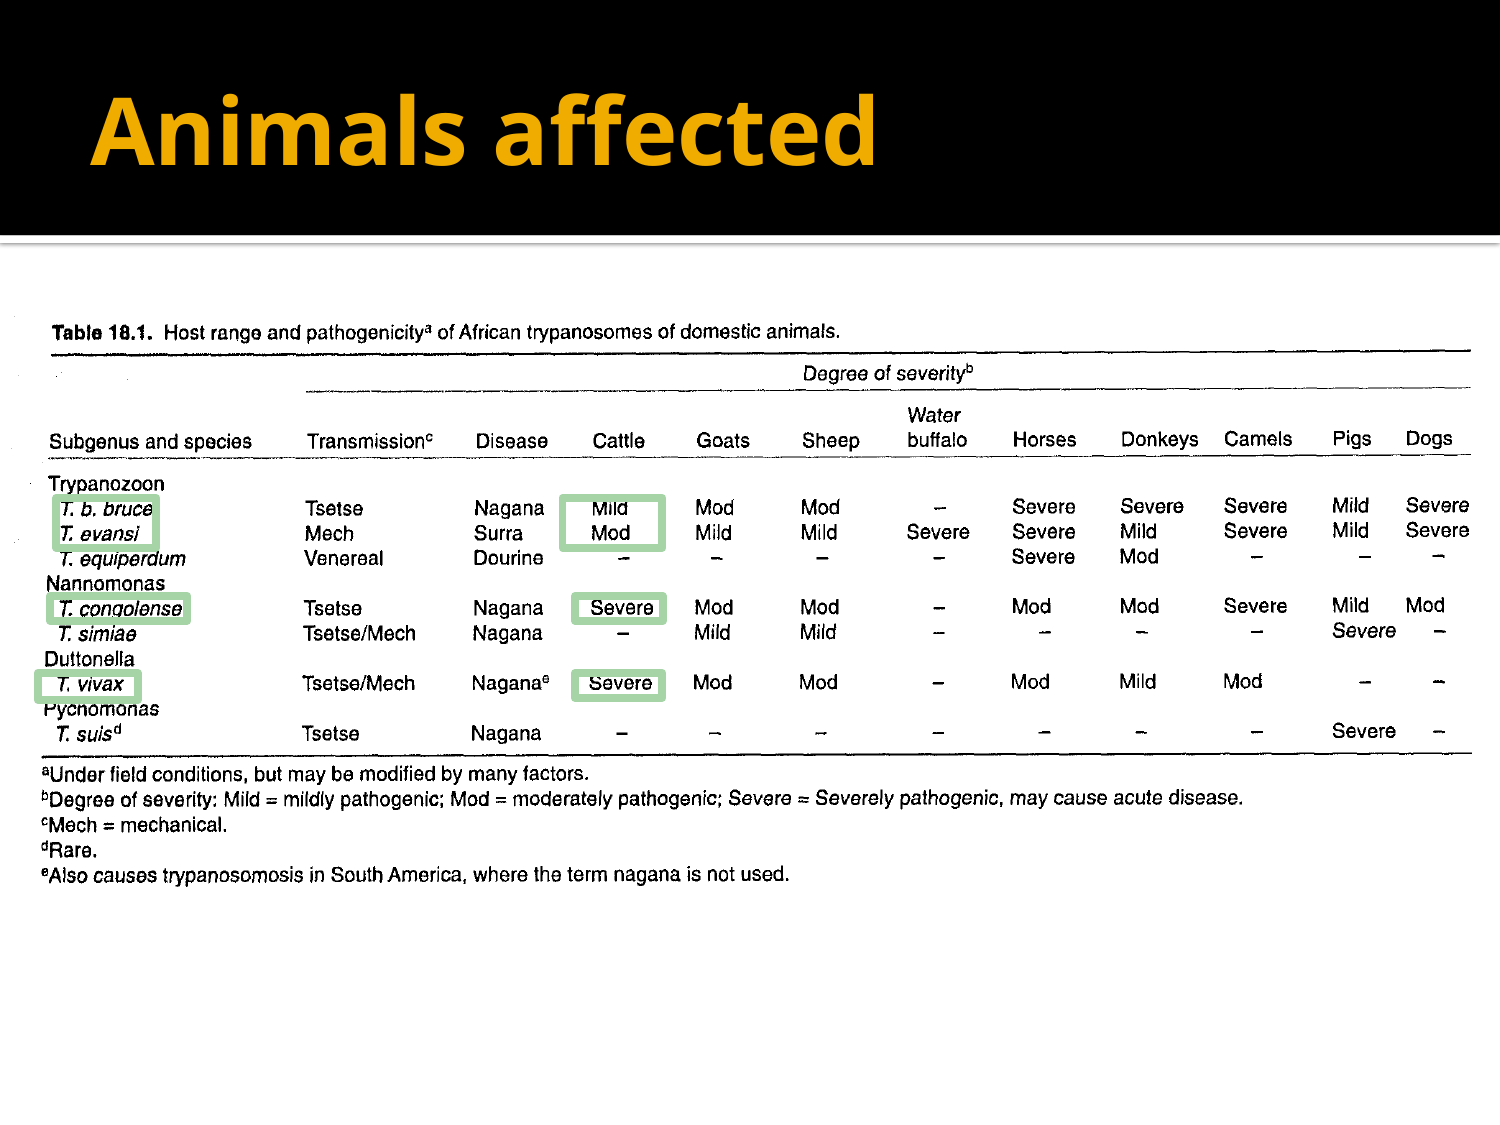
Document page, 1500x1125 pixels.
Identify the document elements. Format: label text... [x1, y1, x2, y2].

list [11, 299, 1488, 913]
title Animals affected [75, 25, 1425, 231]
